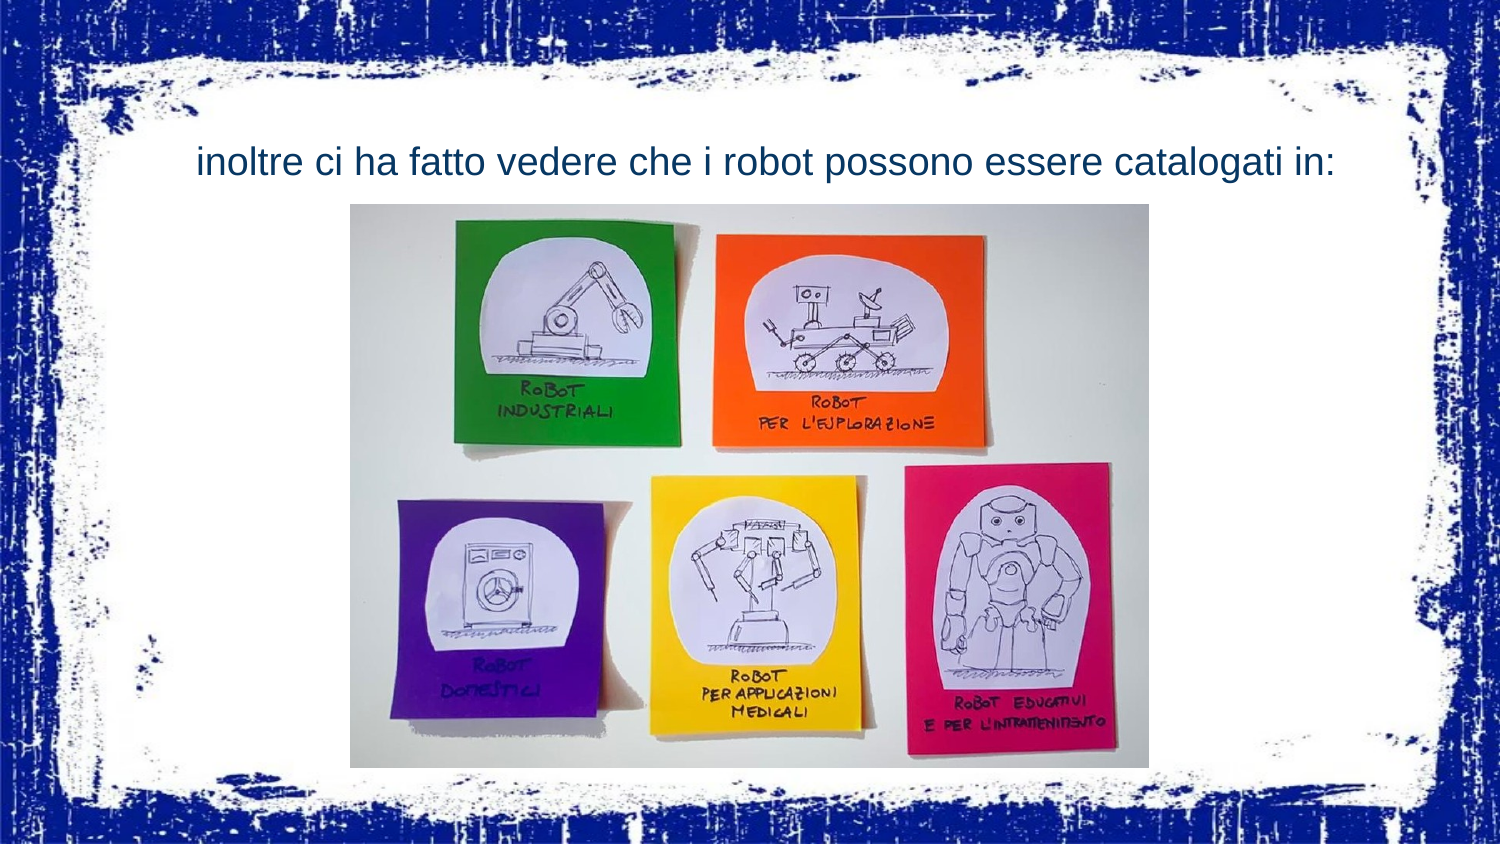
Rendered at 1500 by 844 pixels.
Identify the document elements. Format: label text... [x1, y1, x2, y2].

picture [0, 0, 1500, 844]
list inoltre ci ha fatto vedere che i robot possono essere catalogati in: [68, 114, 1466, 232]
